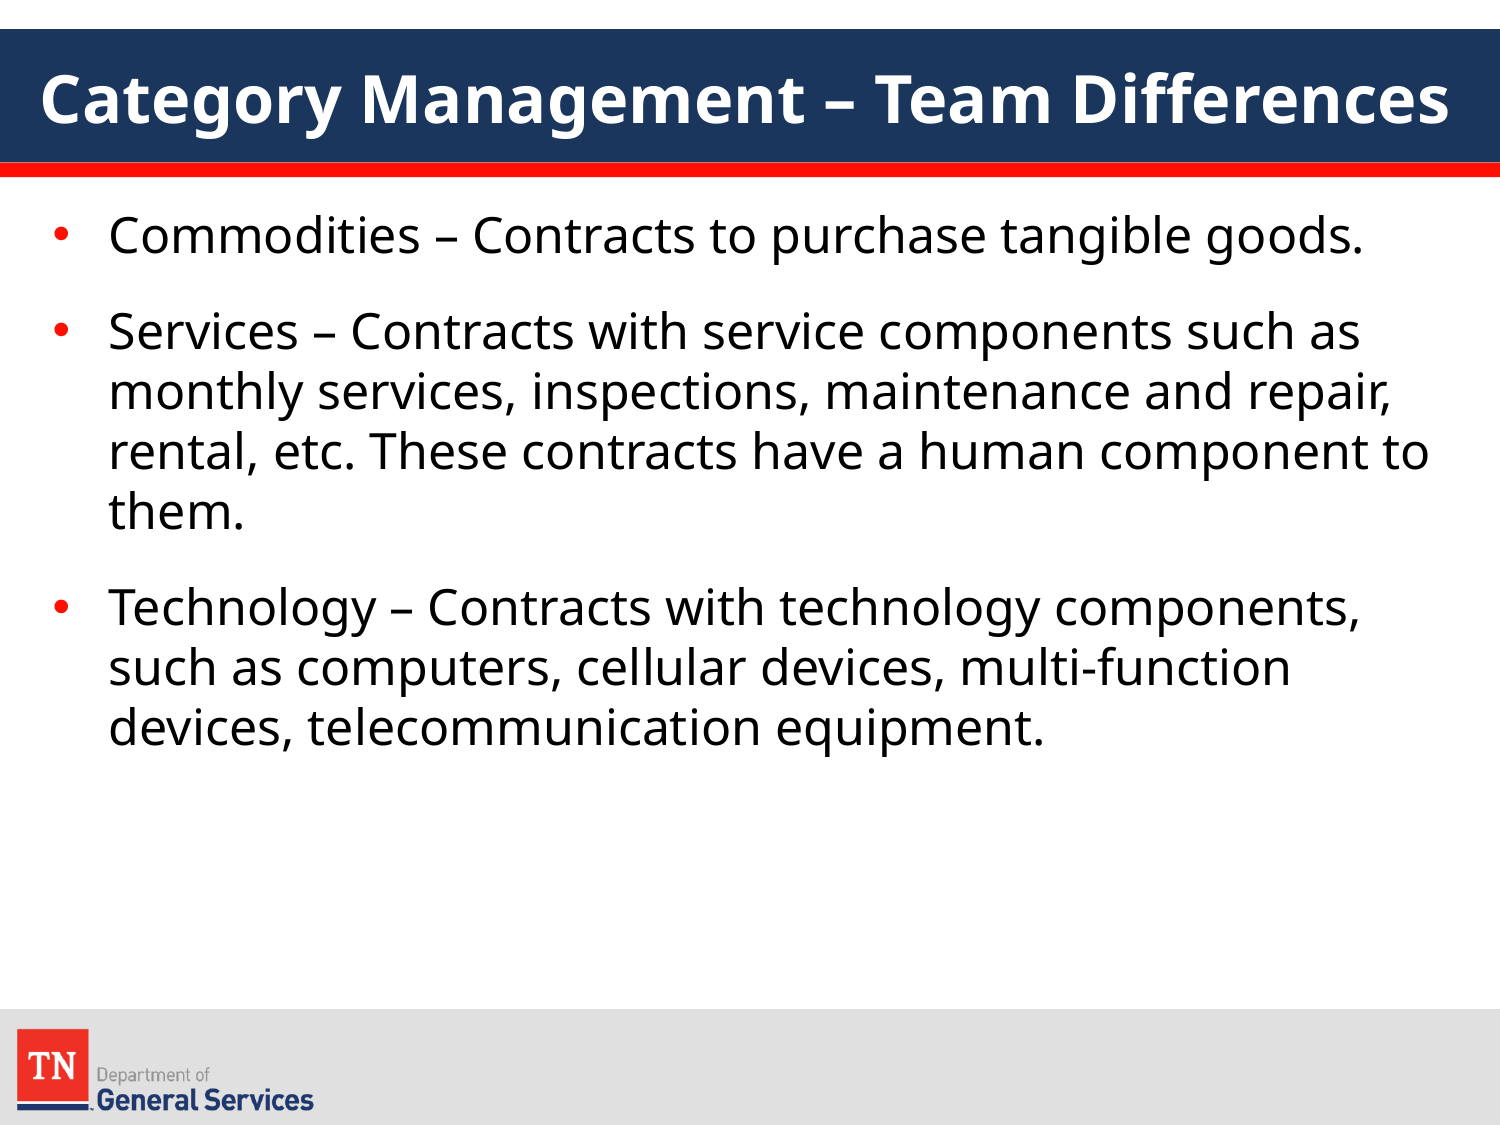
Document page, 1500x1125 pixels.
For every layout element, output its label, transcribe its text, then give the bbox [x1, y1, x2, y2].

title Category Management – Team Differences [24, 29, 1475, 165]
picture [5, 1009, 325, 1125]
list Commodities – Contracts to purchase tangible goods. Services – Contracts with service components such as monthly services, inspections, maintenance and repair, rental, etc. These contracts have a human component to them. Technology – Contracts with technology components, such as computers, cellular devices, multi-function devices, telecommunication equipment. [37, 195, 1475, 1010]
